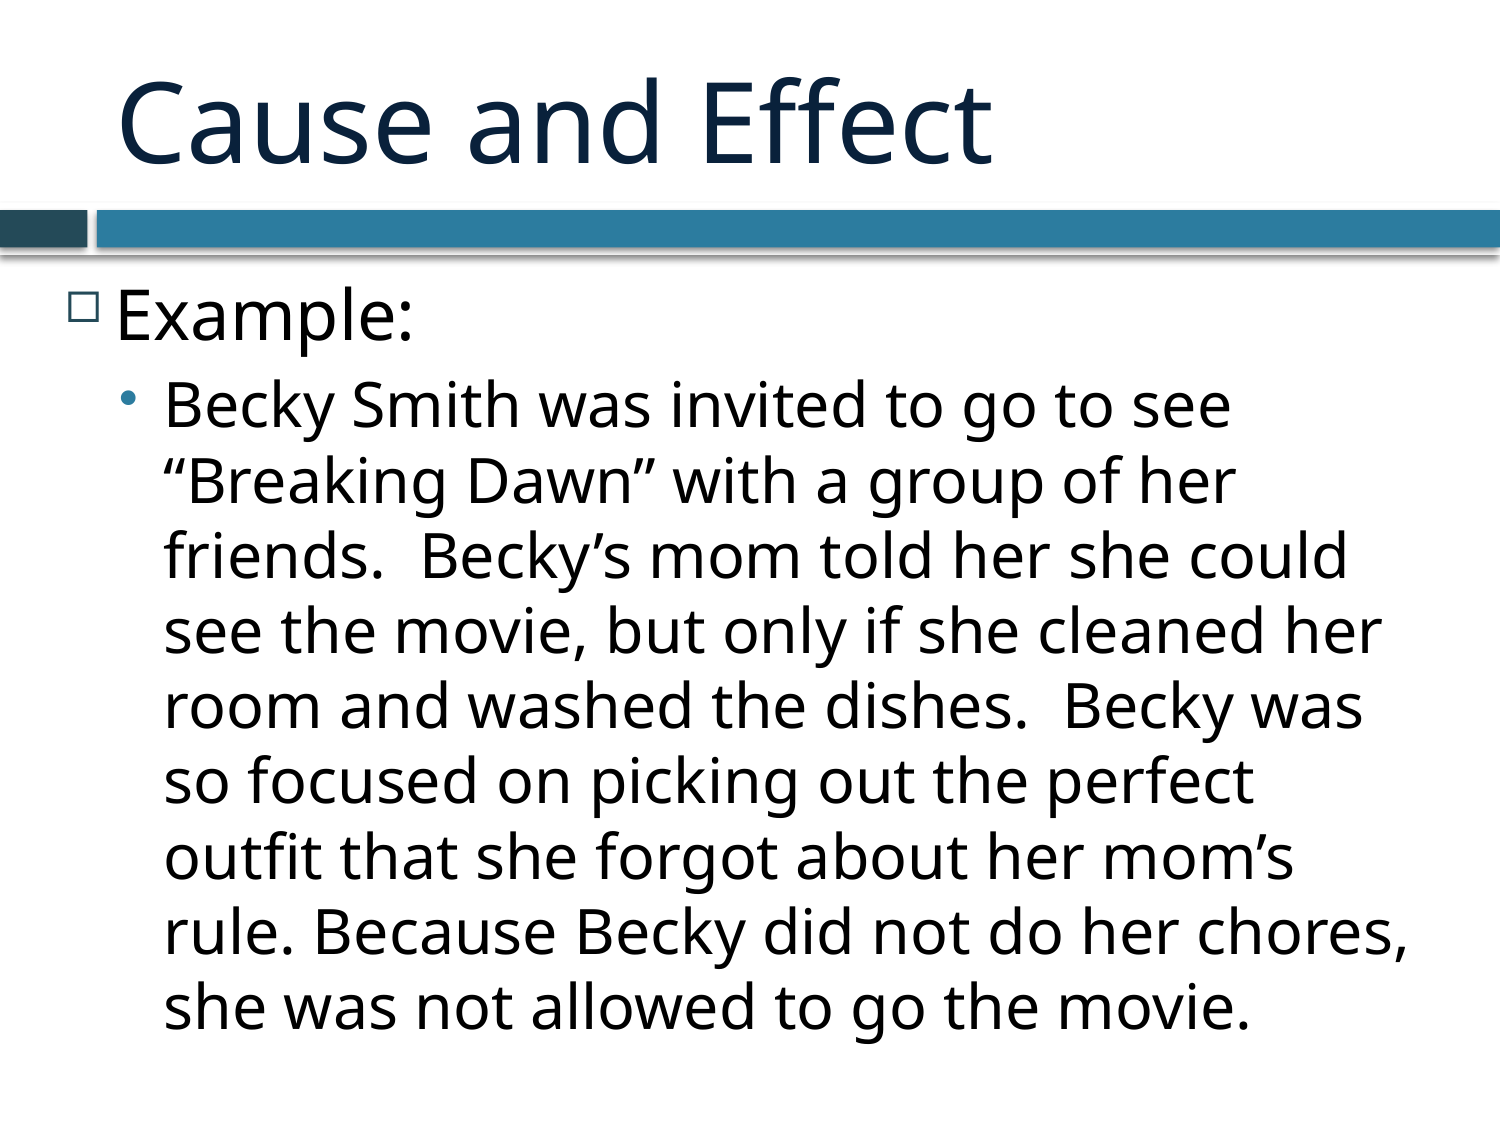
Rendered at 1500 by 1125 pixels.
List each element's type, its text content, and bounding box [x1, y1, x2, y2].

title Cause and Effect [100, 37, 1438, 200]
list Example: Becky Smith was invited to go to see “Breaking Dawn” with a group of her friends. Becky’s mom told her she could see the movie, but only if she cleaned her room and washed the dishes. Becky was so focused on picking out the perfect outfit that she forgot about her mom’s rule. Because Becky did not do her chores, she was not allowed to go the movie. [50, 262, 1438, 1063]
